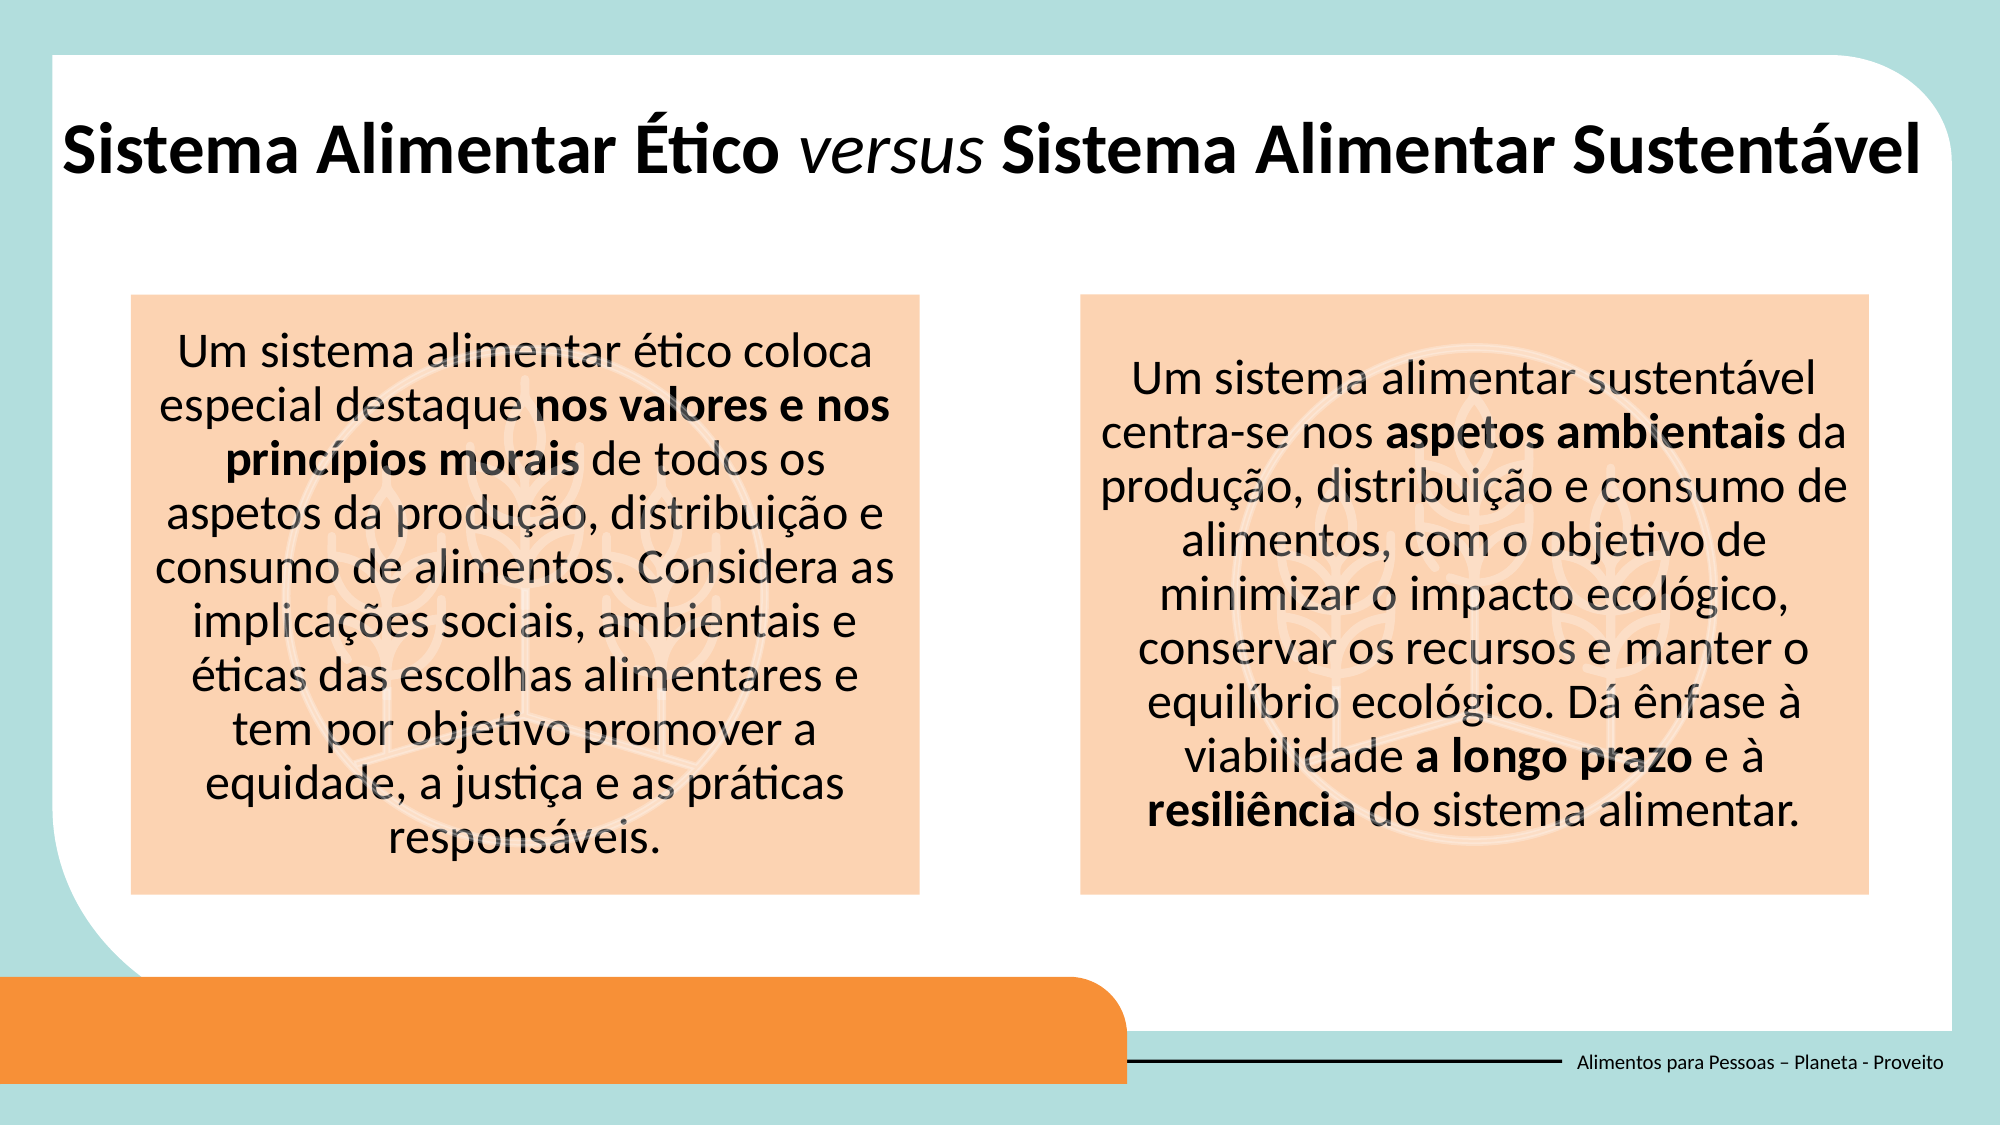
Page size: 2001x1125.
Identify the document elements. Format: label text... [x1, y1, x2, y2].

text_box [281, 344, 770, 848]
list Um sistema alimentar ético coloca especial destaque nos valores e nos princípios morais de todos os aspetos da produção, distribuição e consumo de alimentos. Considera as implicações sociais, ambientais e éticas das escolhas alimentares e tem por objetivo promover a equidade, a justiça e as práticas responsáveis. [130, 294, 920, 895]
text_box Um sistema alimentar sustentável centra-se nos aspetos ambientais da produção, distribuição e consumo de alimentos, com o objetivo de minimizar o impacto ecológico, conservar os recursos e manter o equilíbrio ecológico. Dá ênfase à viabilidade a longo prazo e à resiliência do sistema alimentar. [1080, 294, 1869, 895]
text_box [1230, 343, 1719, 846]
list Sistema Alimentar Ético versus Sistema Alimentar Sustentável [48, 103, 2000, 235]
